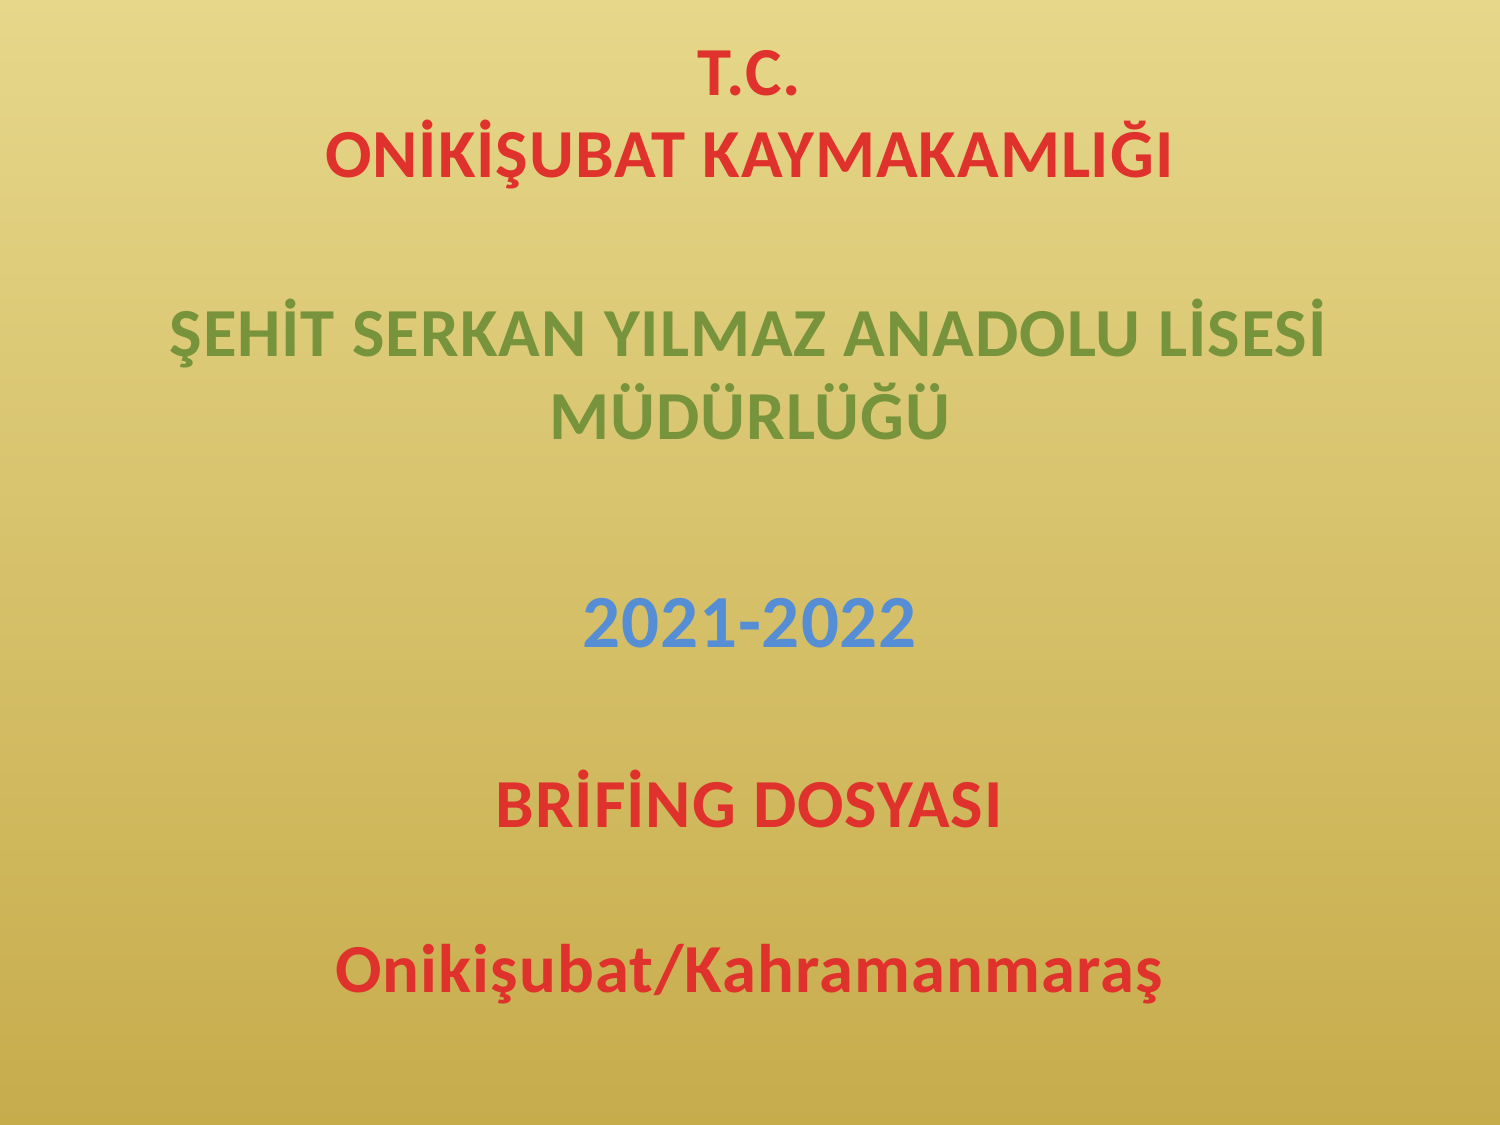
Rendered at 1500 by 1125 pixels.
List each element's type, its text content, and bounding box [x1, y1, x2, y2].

list T.C. ONİKİŞUBAT KAYMAKAMLIĞI ŞEHİT SERKAN YILMAZ ANADOLU LİSESİ MÜDÜRLÜĞÜ 2021-2022 BRİFİNG DOSYASI Onikişubat/Kahramanmaraş [75, 19, 1425, 1024]
